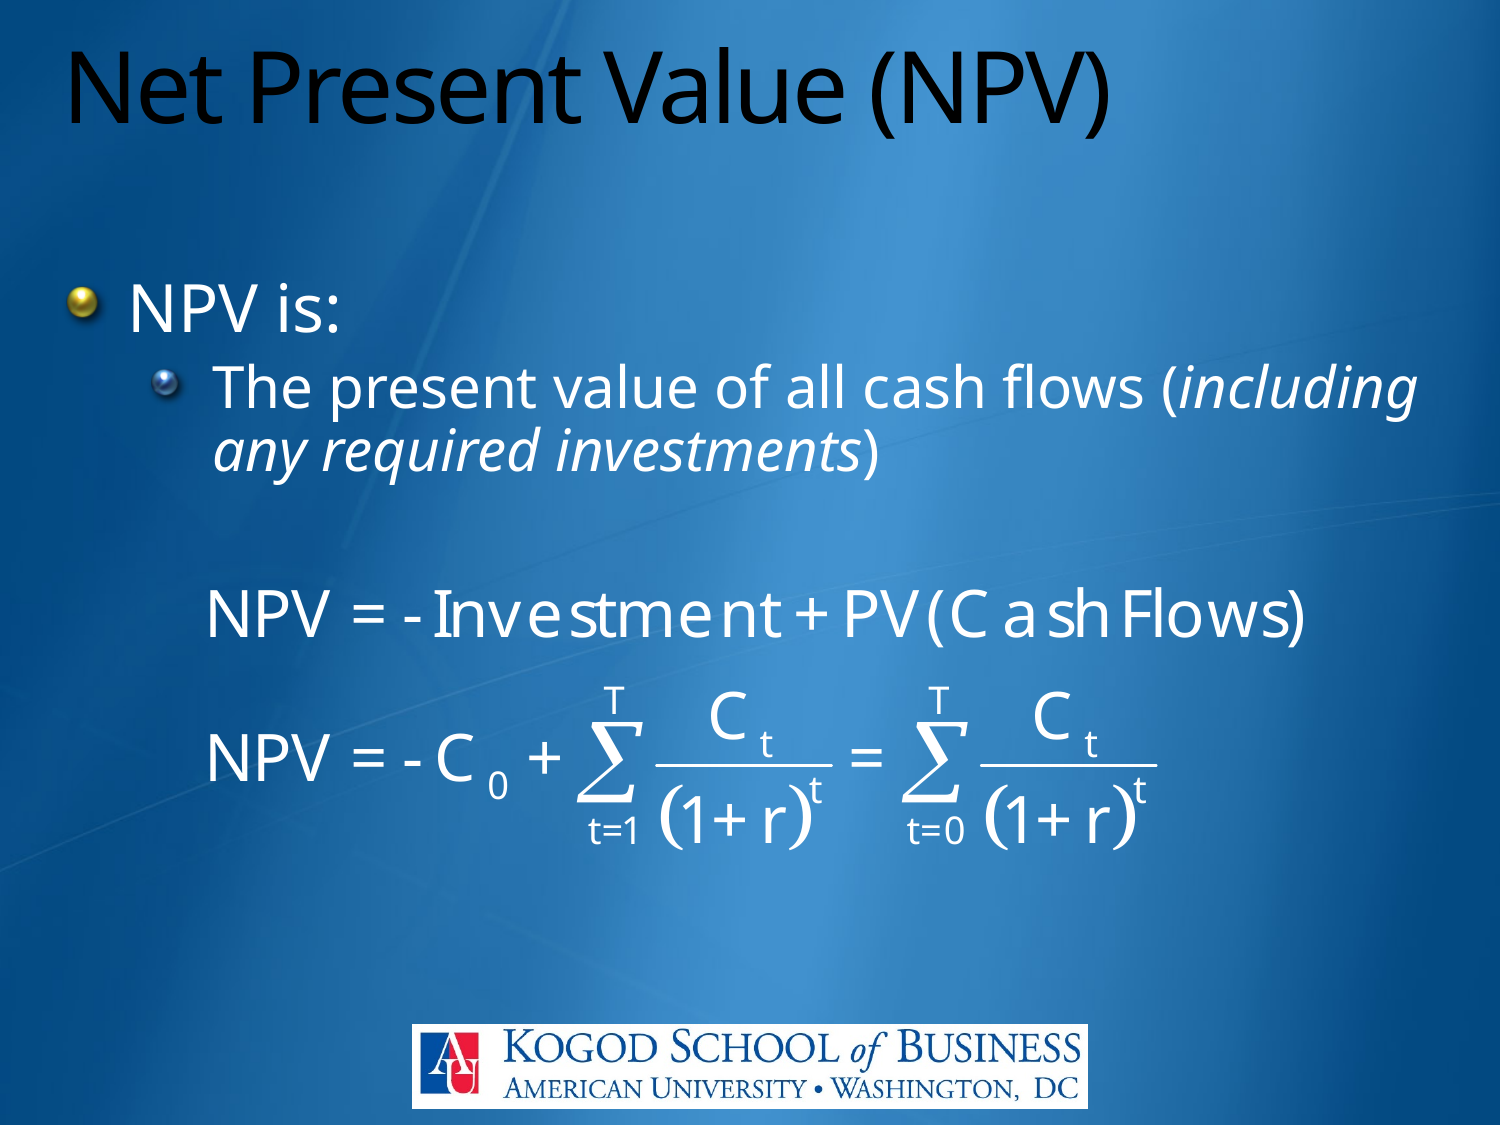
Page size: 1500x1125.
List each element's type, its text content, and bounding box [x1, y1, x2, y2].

title Net Present Value (NPV) [62, 37, 1438, 147]
list NPV is: The present value of all cash flows (including any required investments) [62, 275, 1438, 490]
picture [0, 0, 1500, 1125]
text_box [199, 574, 1317, 882]
